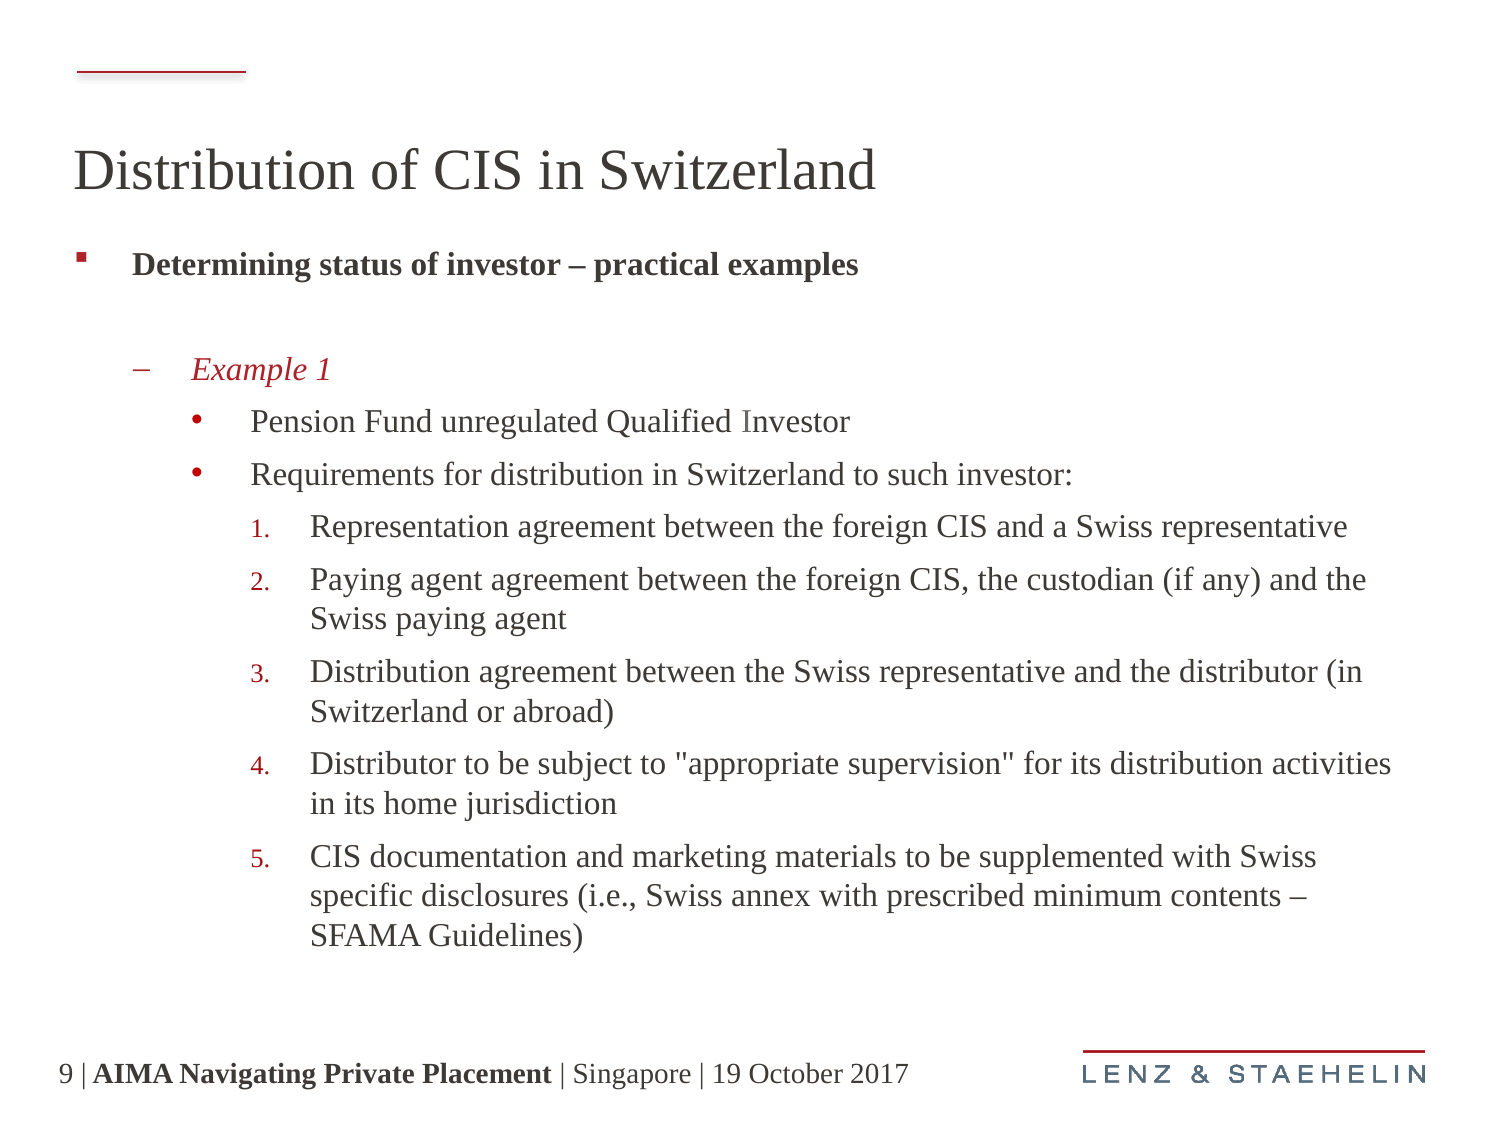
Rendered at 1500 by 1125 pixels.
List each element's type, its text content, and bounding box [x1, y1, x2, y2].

title Distribution of CIS in Switzerland [59, 135, 1431, 254]
picture [1083, 1050, 1425, 1083]
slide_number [59, 1055, 1011, 1089]
